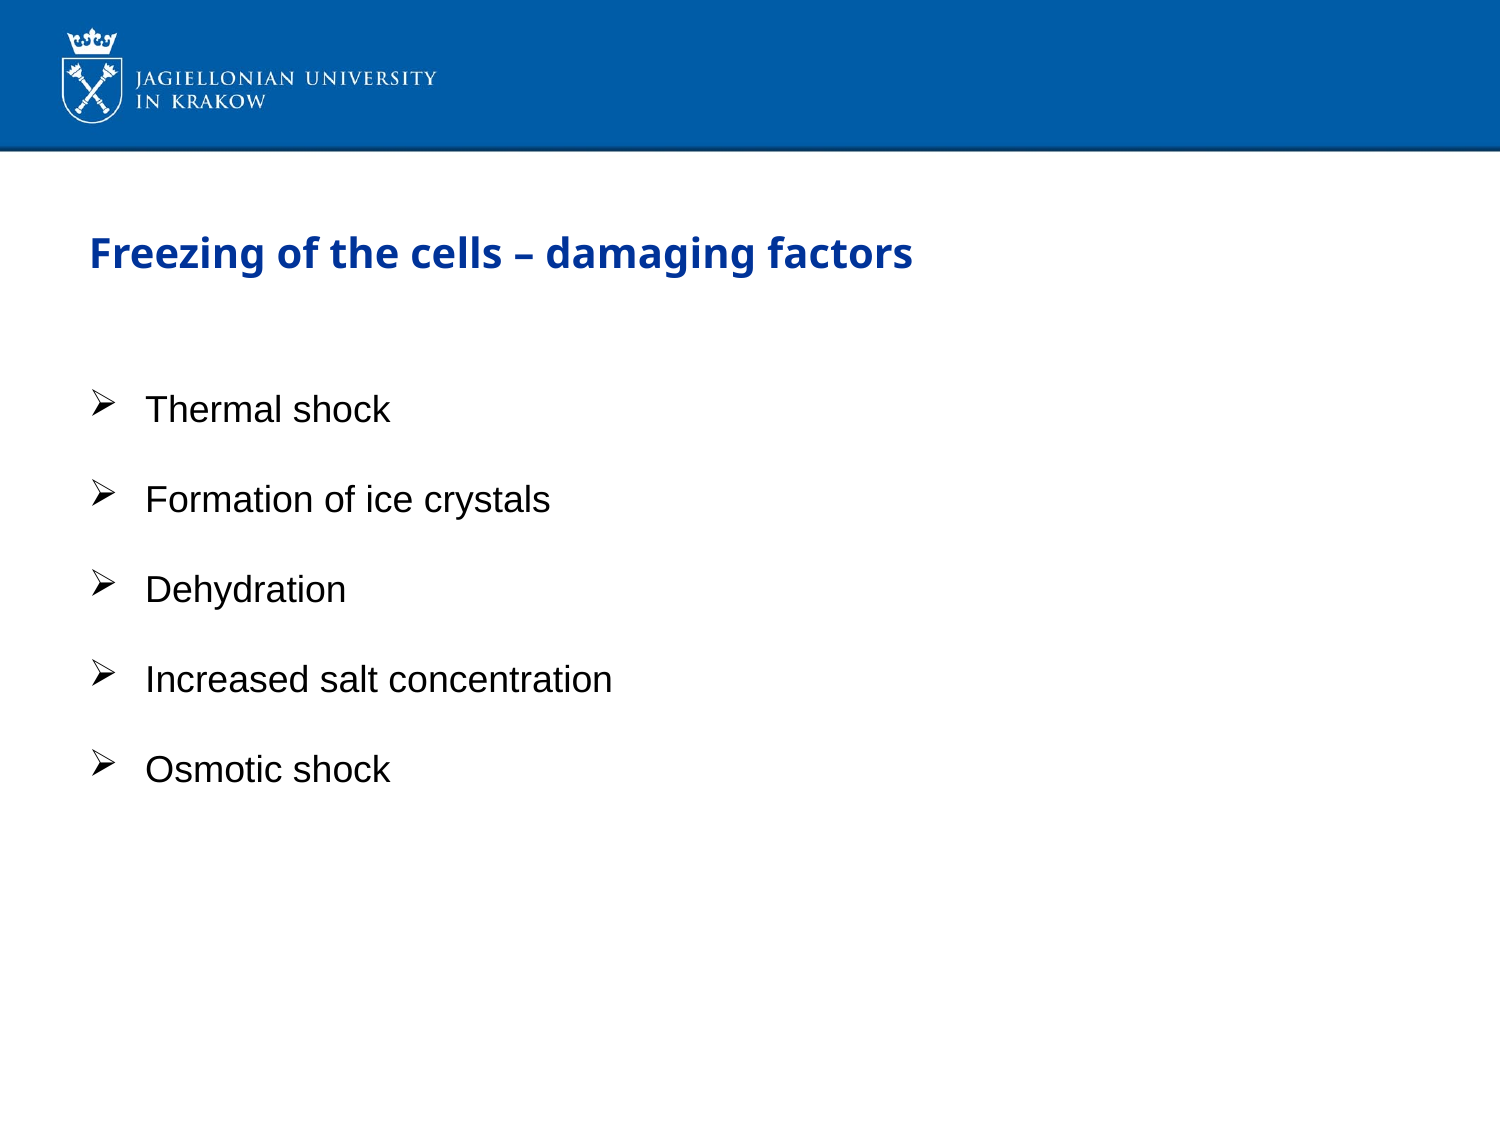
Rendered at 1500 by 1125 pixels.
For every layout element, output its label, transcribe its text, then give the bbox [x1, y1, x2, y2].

picture [0, 0, 1500, 1125]
text_box Freezing of the cells – damaging factors Thermal shock Formation of ice crystals Dehydration Increased salt concentration Osmotic shock [74, 219, 929, 913]
